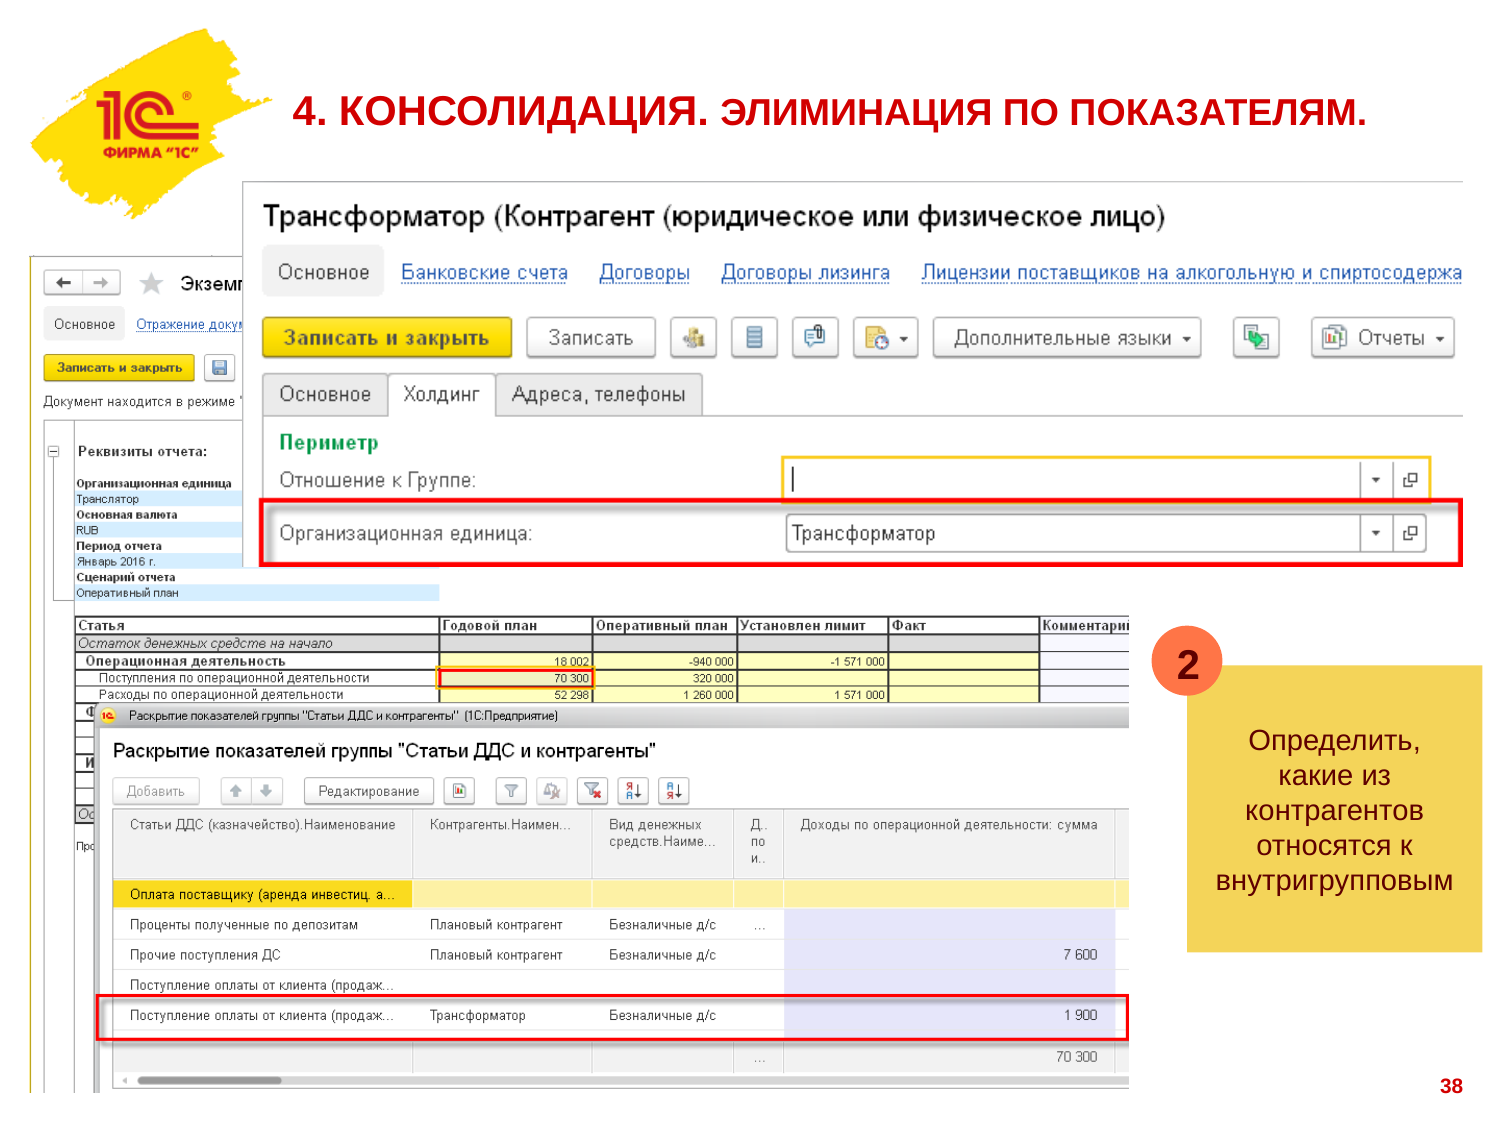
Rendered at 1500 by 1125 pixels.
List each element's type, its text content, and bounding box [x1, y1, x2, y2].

picture [23, 23, 1463, 1093]
text_box 2 [1151, 625, 1223, 696]
slide_number 38 [1352, 1065, 1479, 1108]
text_box Определить, какие из контрагентов относятся к внутригрупповым [1187, 665, 1483, 953]
title 4. КОНСОЛИДАЦИЯ. ЭЛИМИНАЦИЯ ПО ПОКАЗАТЕЛЯМ. [277, 24, 1431, 179]
